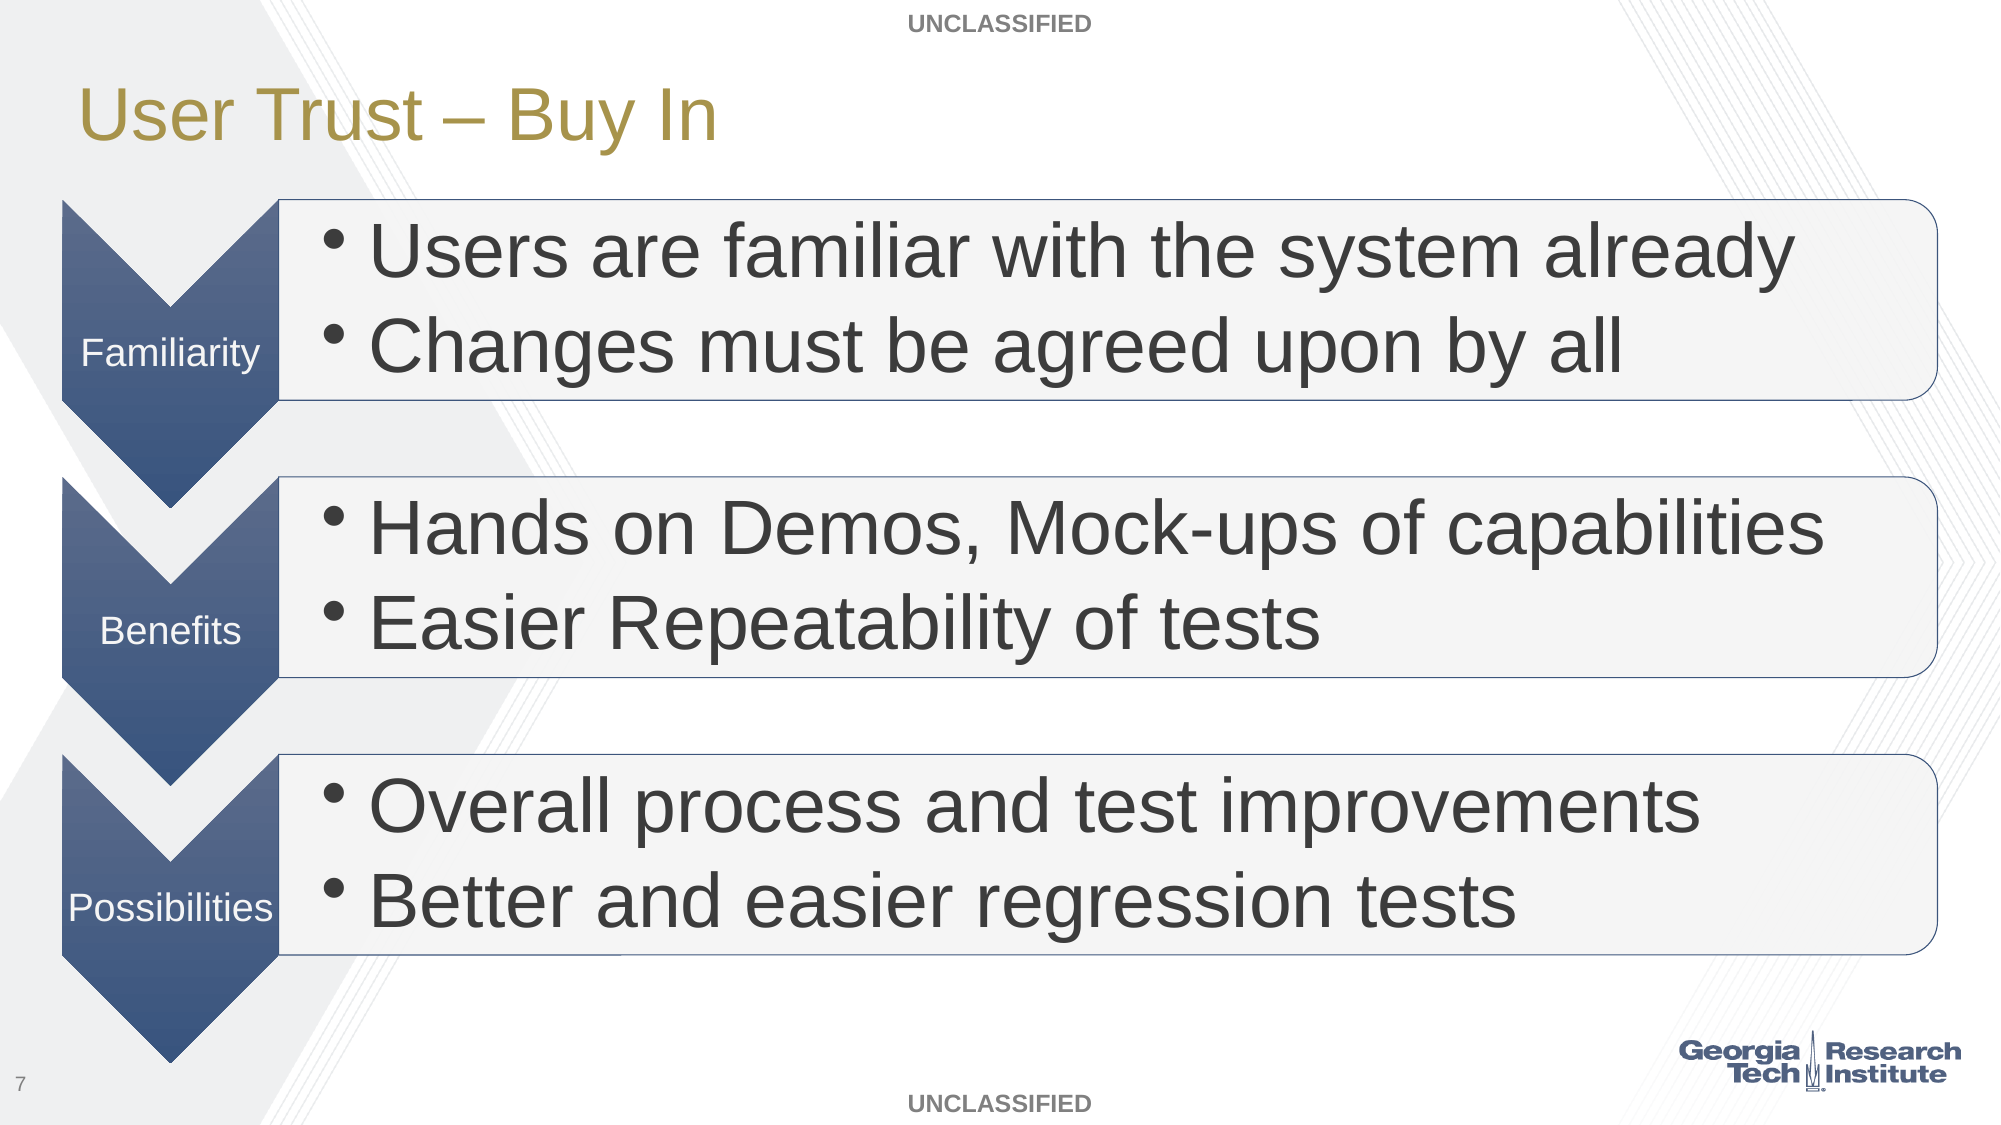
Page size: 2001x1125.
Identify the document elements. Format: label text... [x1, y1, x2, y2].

picture [0, 0, 2001, 1125]
title User Trust – Buy In [62, 32, 1938, 199]
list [62, 199, 1938, 1064]
